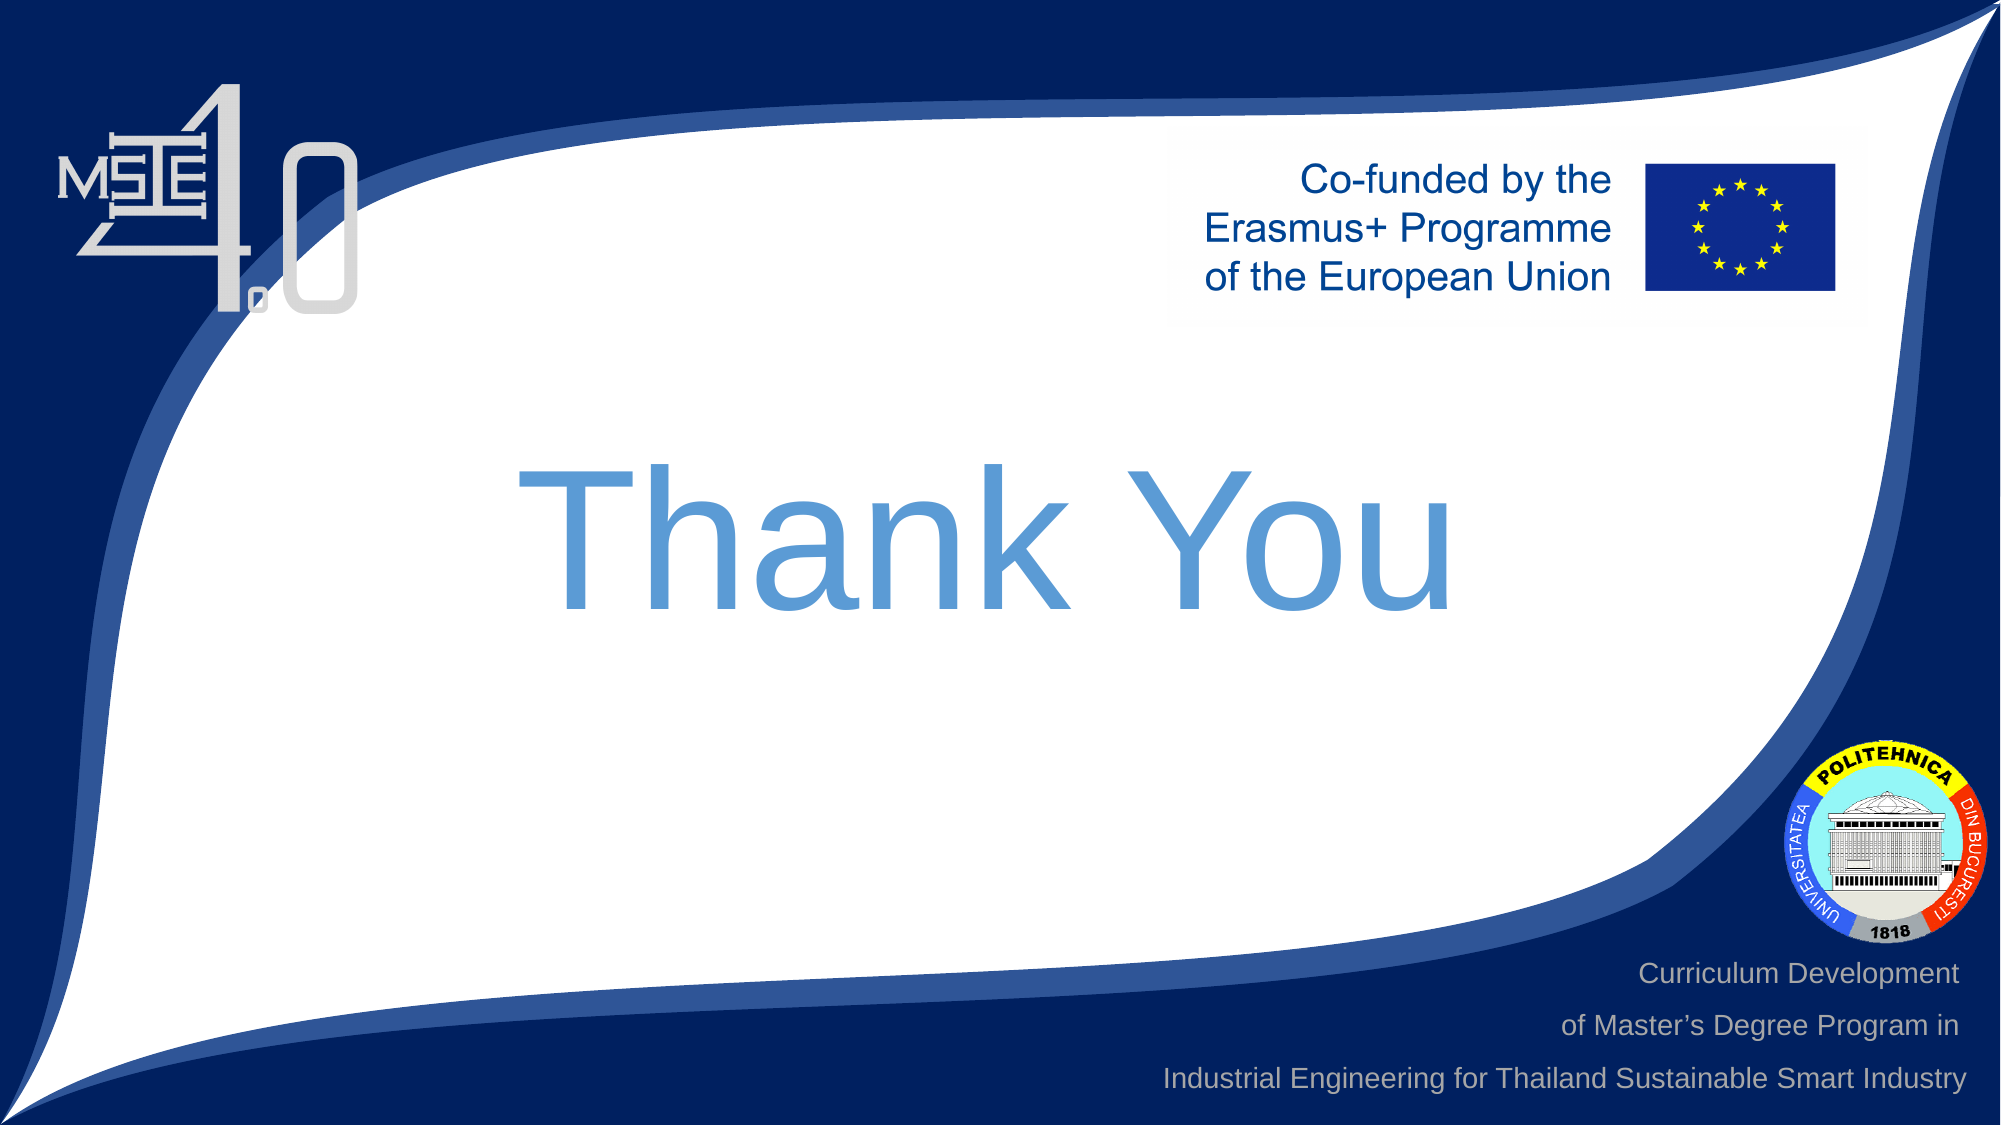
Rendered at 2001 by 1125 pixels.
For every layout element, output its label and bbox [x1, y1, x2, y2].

picture [1167, 126, 1868, 327]
picture [1783, 740, 1990, 945]
